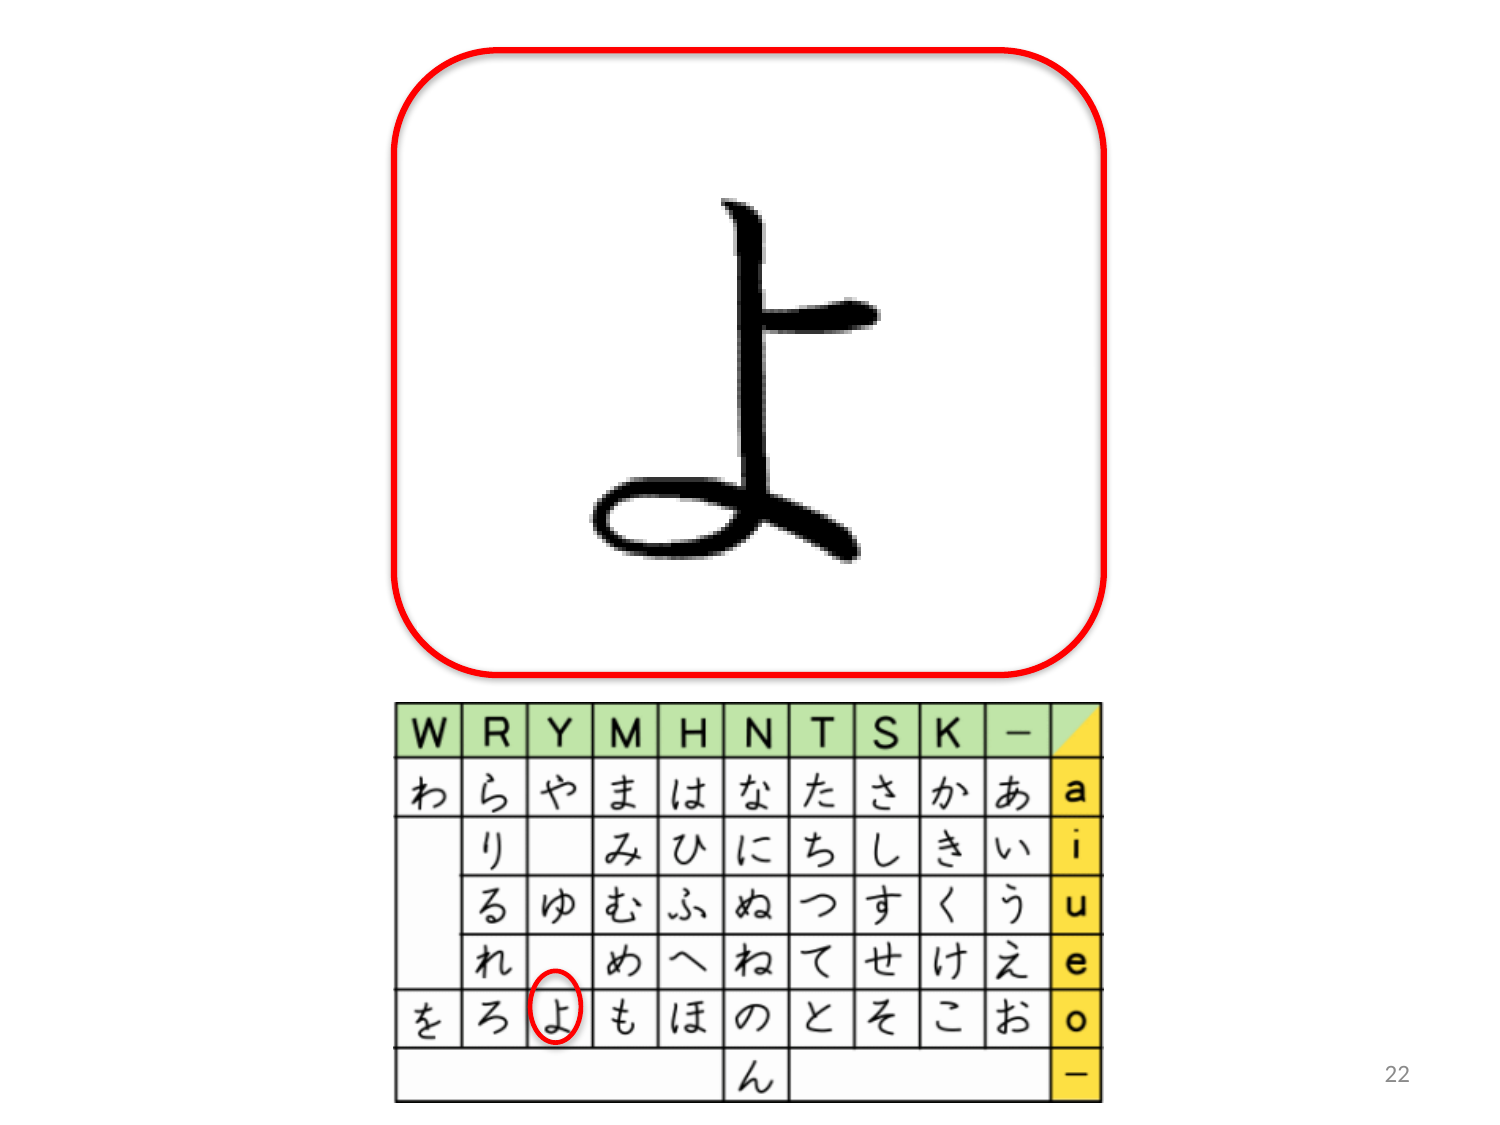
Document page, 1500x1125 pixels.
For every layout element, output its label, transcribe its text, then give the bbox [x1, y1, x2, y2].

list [393, 702, 1105, 1103]
slide_number 22 [1108, 1042, 1425, 1103]
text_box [416, 136, 1076, 631]
text_box [393, 49, 1105, 676]
